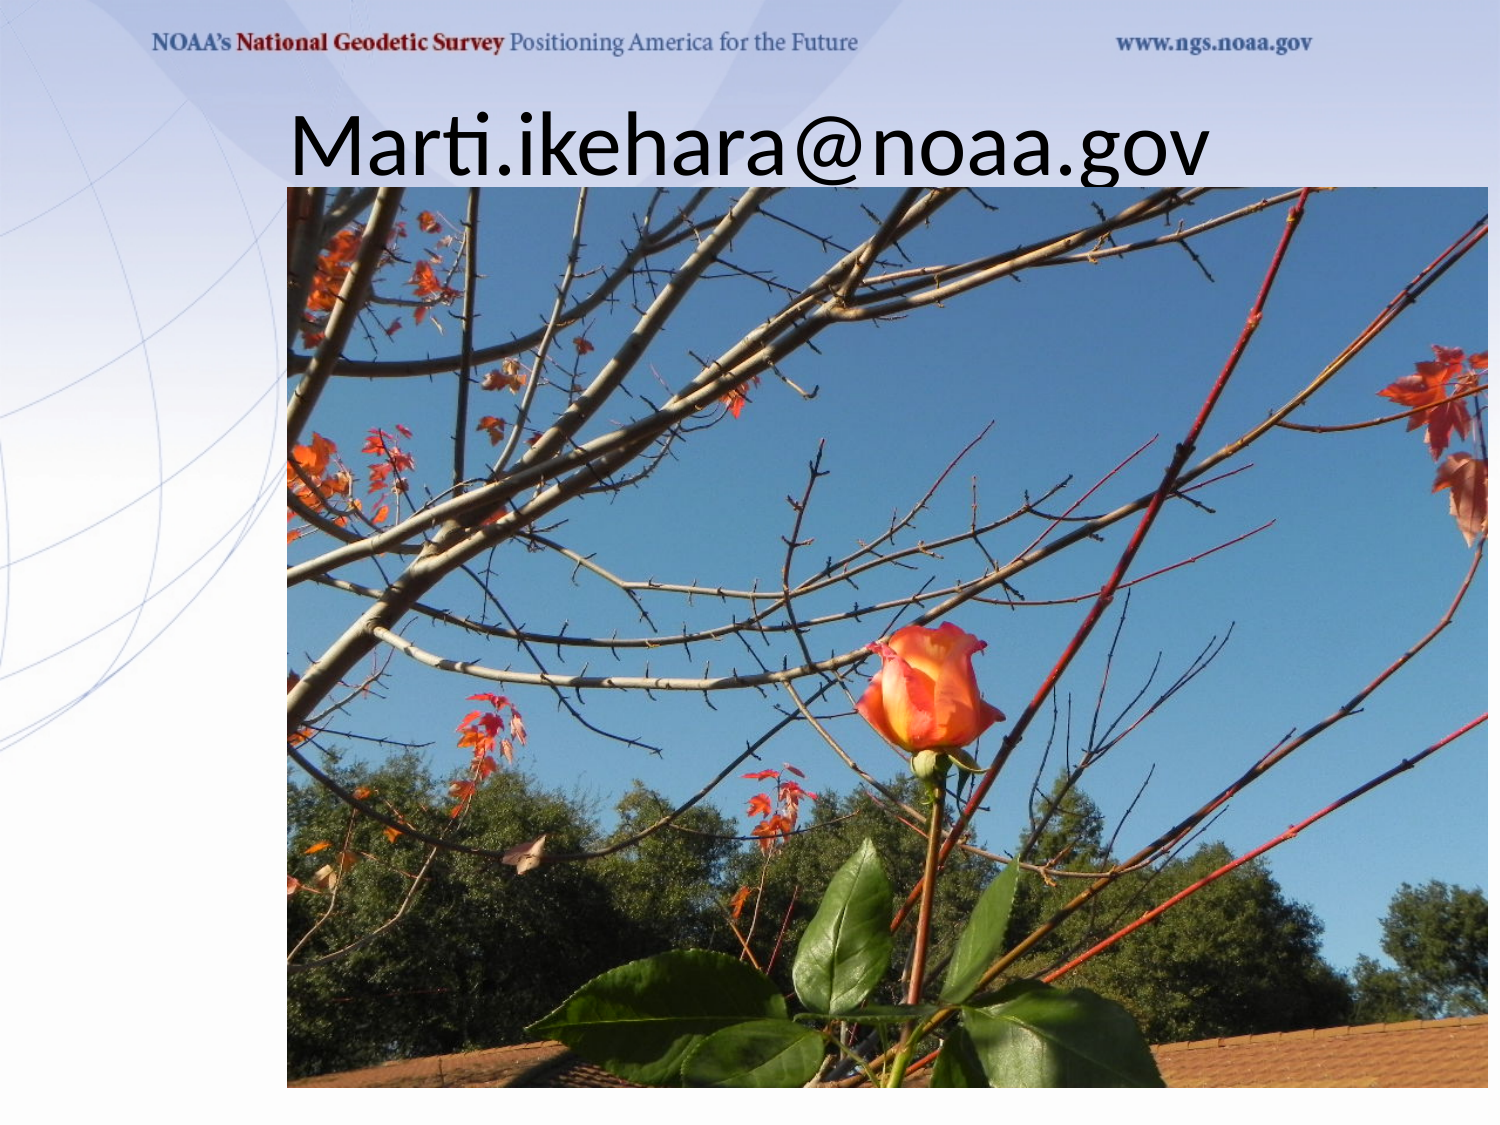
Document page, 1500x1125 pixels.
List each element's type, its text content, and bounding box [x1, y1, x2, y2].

title Marti.ikehara@noaa.gov [75, 45, 1425, 233]
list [287, 187, 1488, 1088]
picture [0, 0, 1500, 1125]
